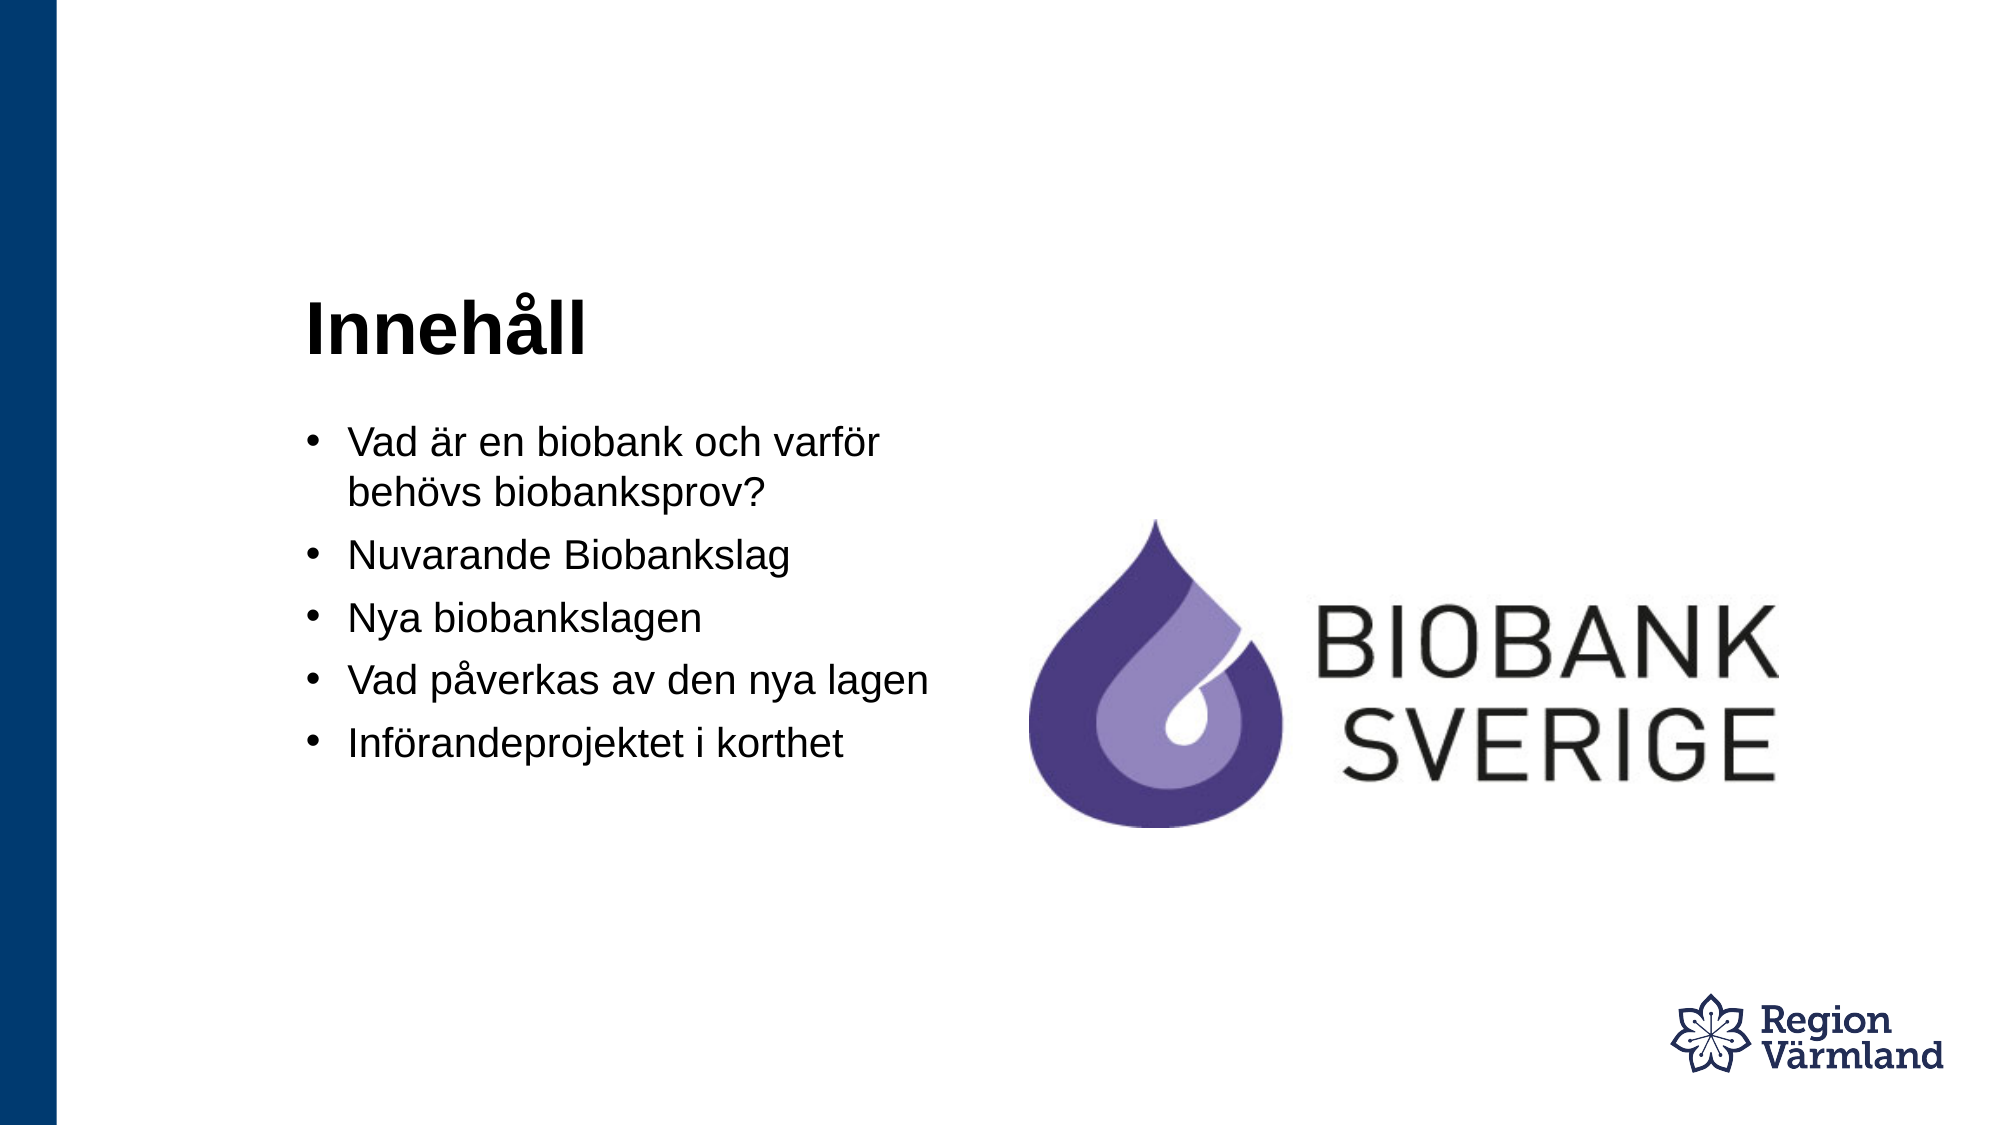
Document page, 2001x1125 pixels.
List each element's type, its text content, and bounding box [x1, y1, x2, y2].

list Vad är en biobank och varför behövs biobanksprov? Nuvarande Biobankslag Nya biobankslagen Vad påverkas av den nya lagen Införandeprojektet i korthet [290, 407, 970, 939]
title Innehåll [290, 159, 1709, 377]
picture [1029, 519, 1779, 828]
picture [1670, 993, 1944, 1073]
